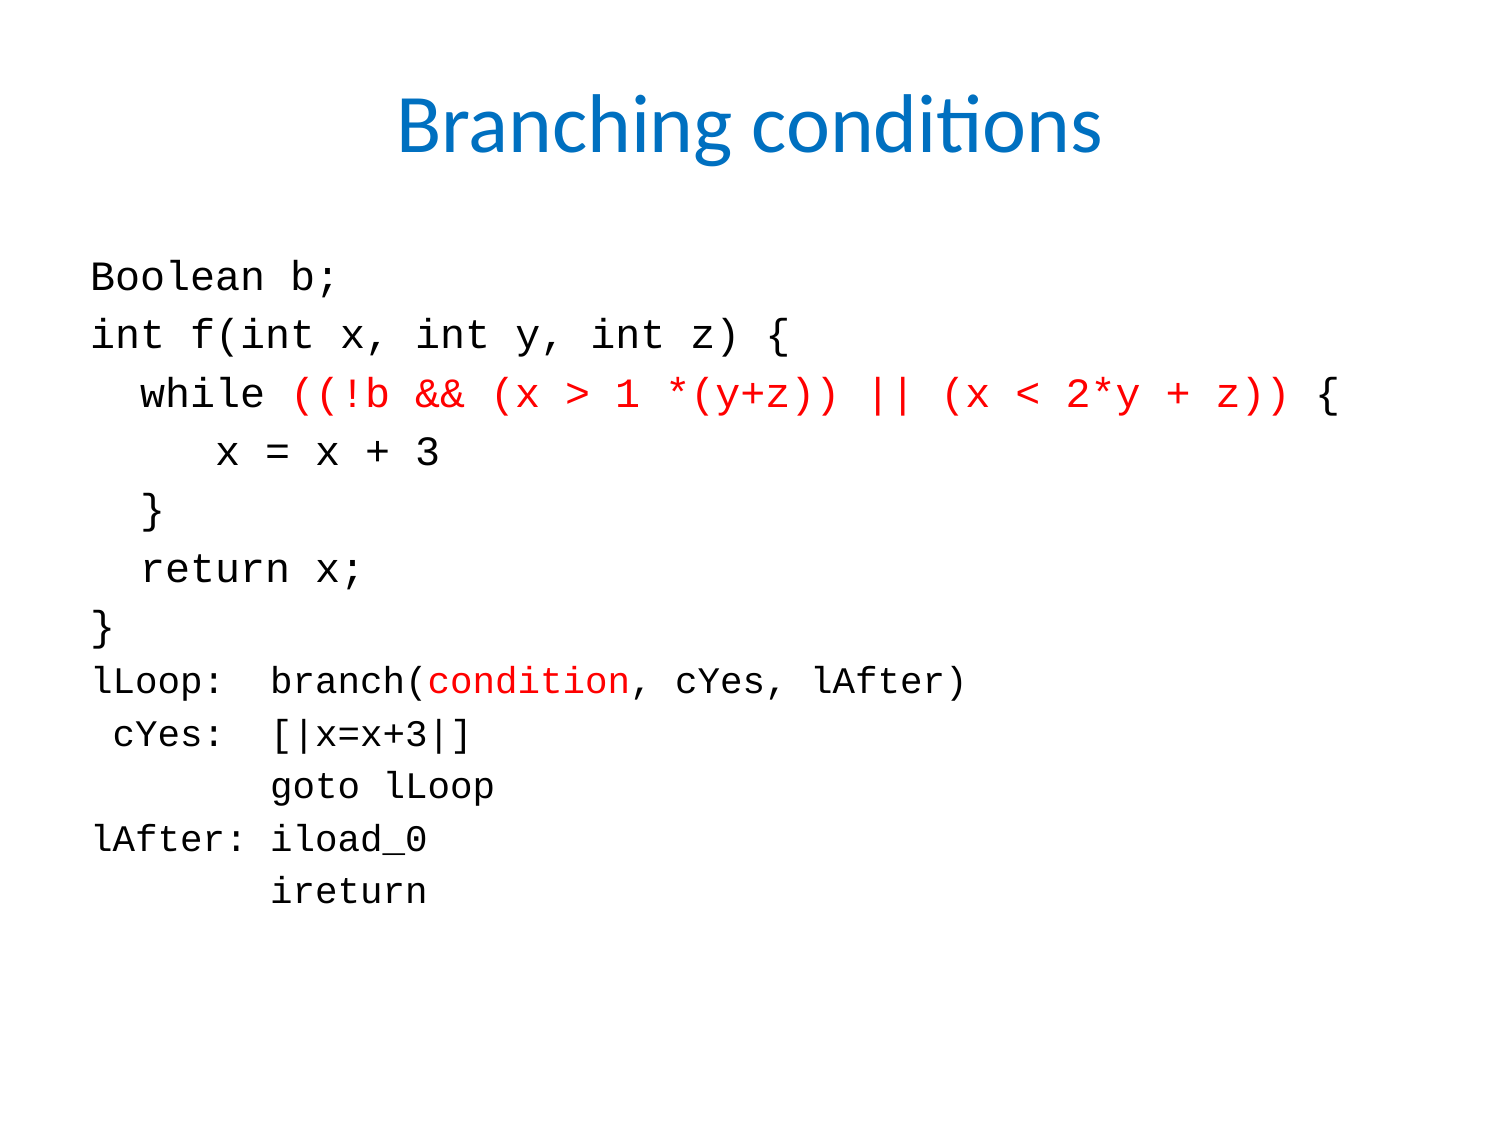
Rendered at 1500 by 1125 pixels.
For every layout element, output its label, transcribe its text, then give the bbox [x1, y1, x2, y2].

title Branching conditions [74, 25, 1426, 214]
list Boolean b; int f(int x, int y, int z) { while ((!b && (x > 1 *(y+z)) || (x < 2*y + z)) { x = x + 3 } return x; } lLoop: branch(condition, cYes, lAfter) cYes: [|x=x+3|] goto lLoop lAfter: iload_0 ireturn [74, 241, 1426, 1006]
